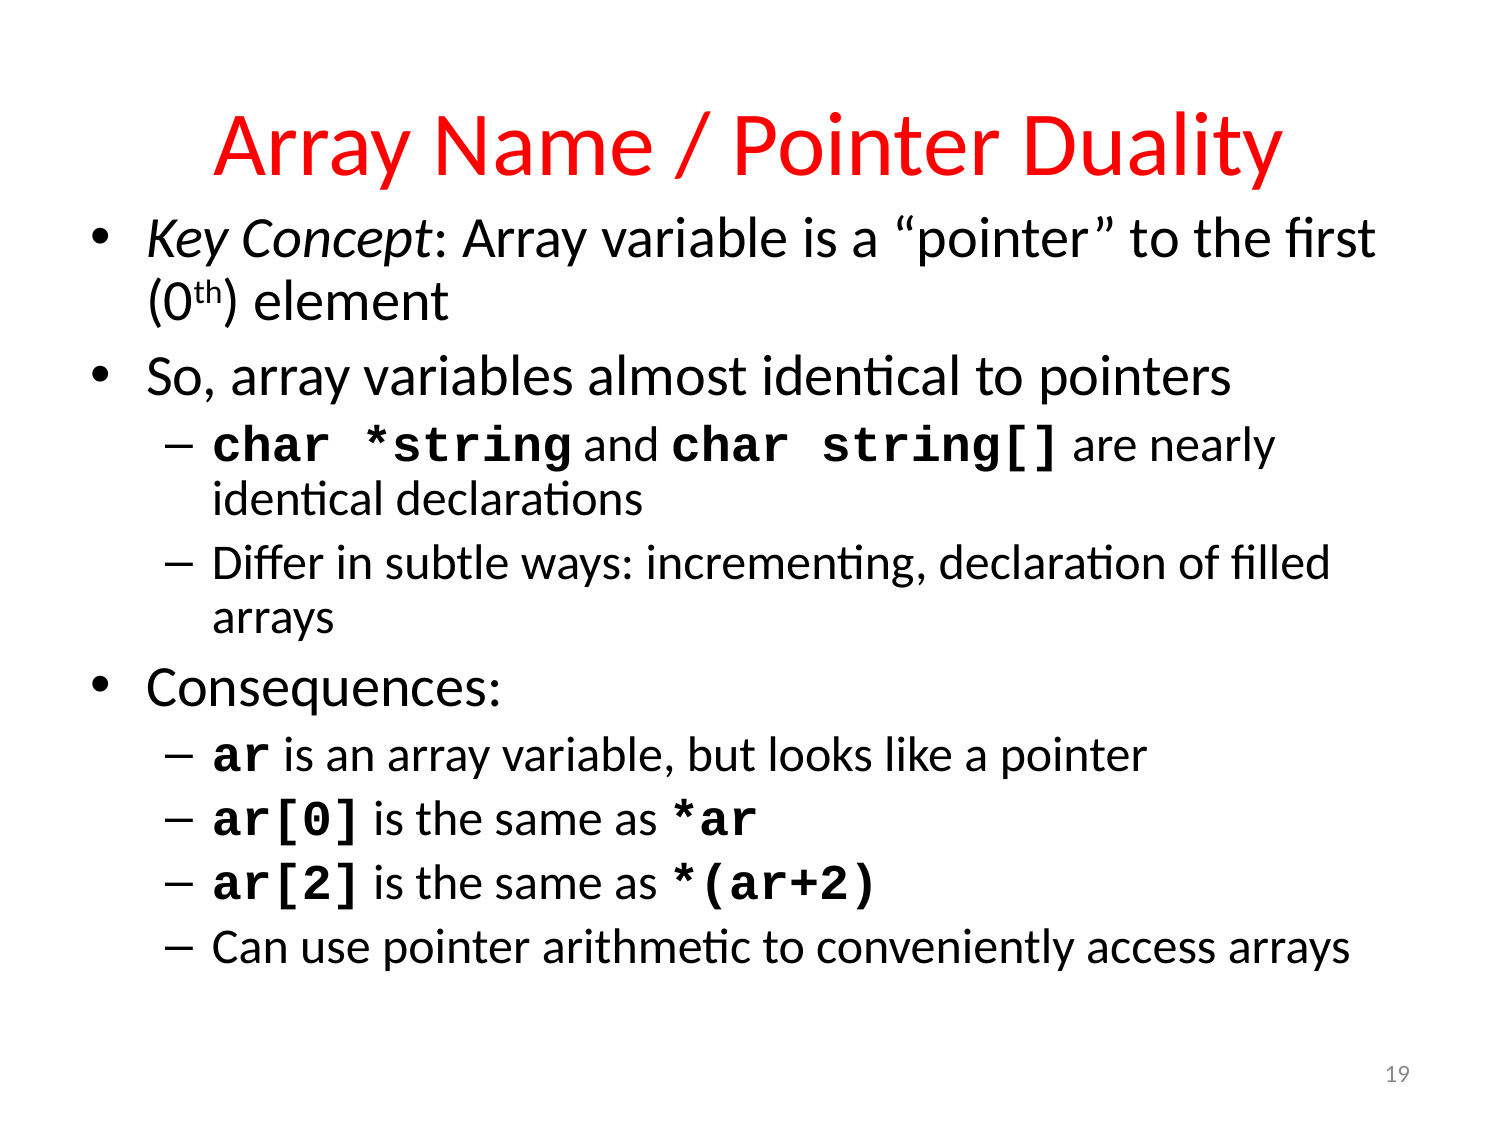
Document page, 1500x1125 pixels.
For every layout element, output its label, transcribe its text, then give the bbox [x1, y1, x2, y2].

slide_number 19 [1074, 1042, 1425, 1103]
list Key Concept: Array variable is a “pointer” to the first (0th) element So, array variables almost identical to pointers char *string and char string[] are nearly identical declarations Differ in subtle ways: incrementing, declaration of filled arrays Consequences: ar is an array variable, but looks like a pointer ar[0] is the same as *ar ar[2] is the same as *(ar+2) Can use pointer arithmetic to conveniently access arrays [75, 200, 1425, 1050]
title Array Name / Pointer Duality [75, 45, 1425, 200]
